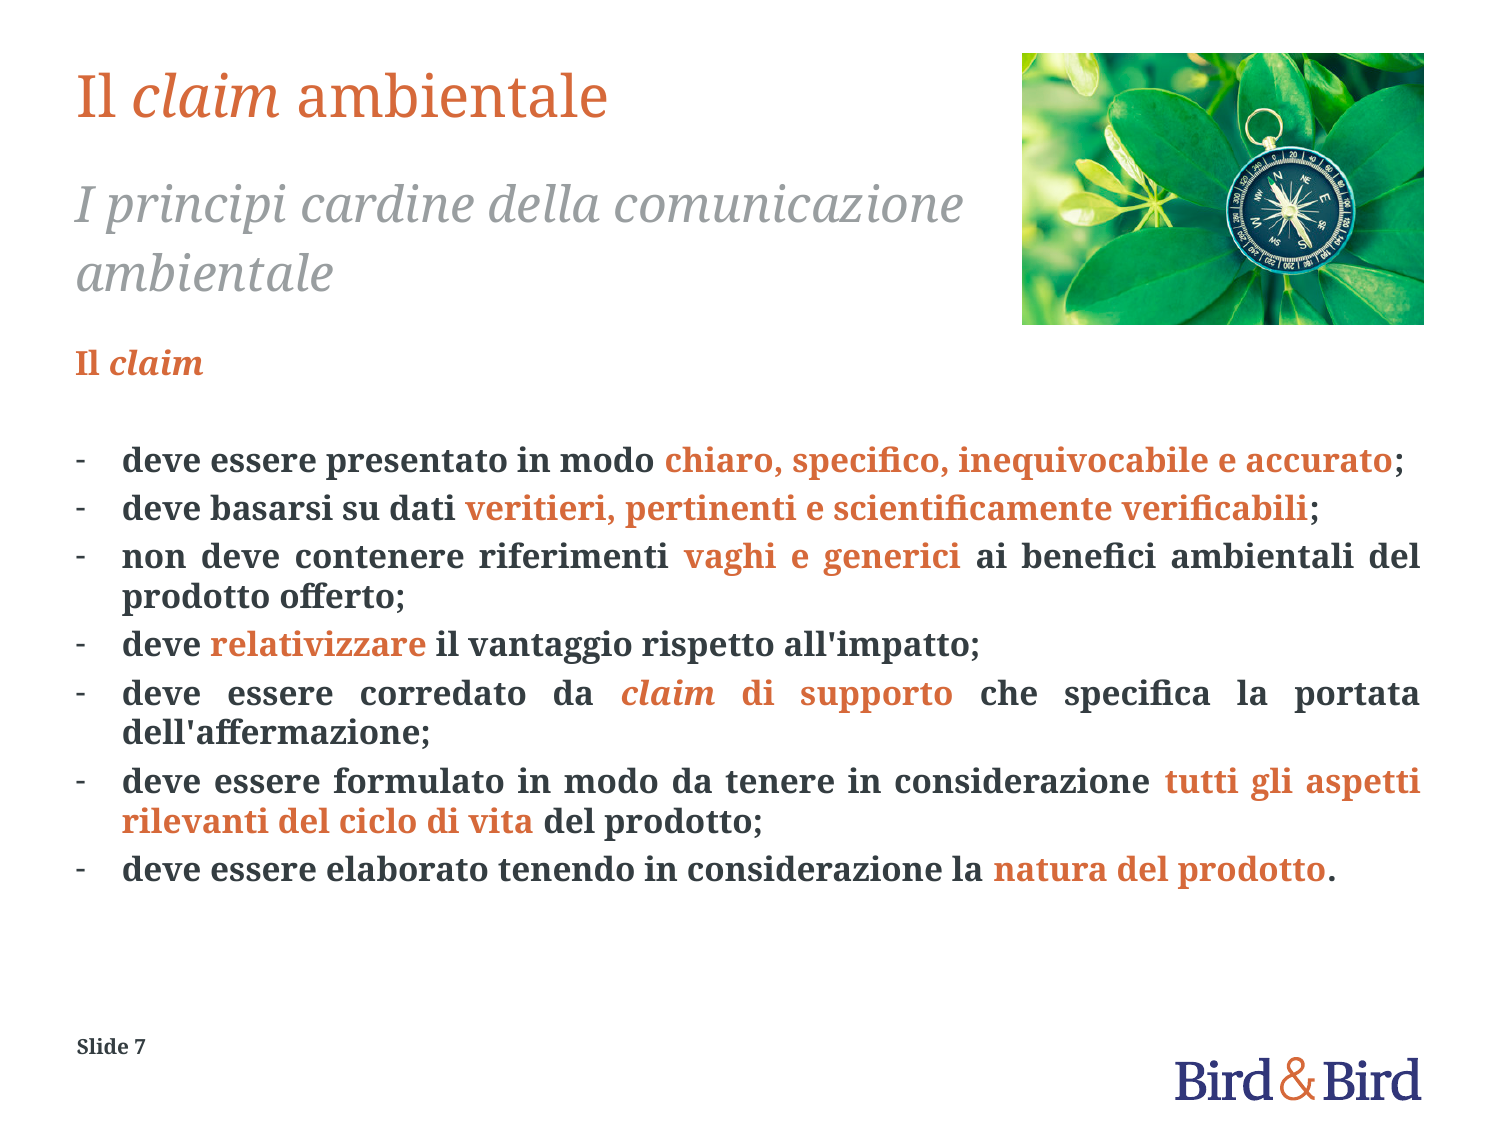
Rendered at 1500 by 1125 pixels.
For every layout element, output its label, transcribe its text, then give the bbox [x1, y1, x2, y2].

title Il claim ambientale [76, 59, 1016, 136]
list I principi cardine della comunicazione ambientale [74, 172, 1016, 256]
picture [1021, 52, 1424, 326]
slide_number Slide 7 [76, 1033, 254, 1063]
list Il claim deve essere presentato in modo chiaro, specifico, inequivocabile e accurato; deve basarsi su dati veritieri, pertinenti e scientificamente verificabili; non deve contenere riferimenti vaghi e generici ai benefici ambientali del prodotto offerto; deve relativizzare il vantaggio rispetto all'impatto; deve essere corredato da claim di supporto che specifica la portata dell'affermazione; deve essere formulato in modo da tenere in considerazione tutti gli aspetti rilevanti del ciclo di vita del prodotto; deve essere elaborato tenendo in considerazione la natura del prodotto. [74, 342, 1422, 1085]
